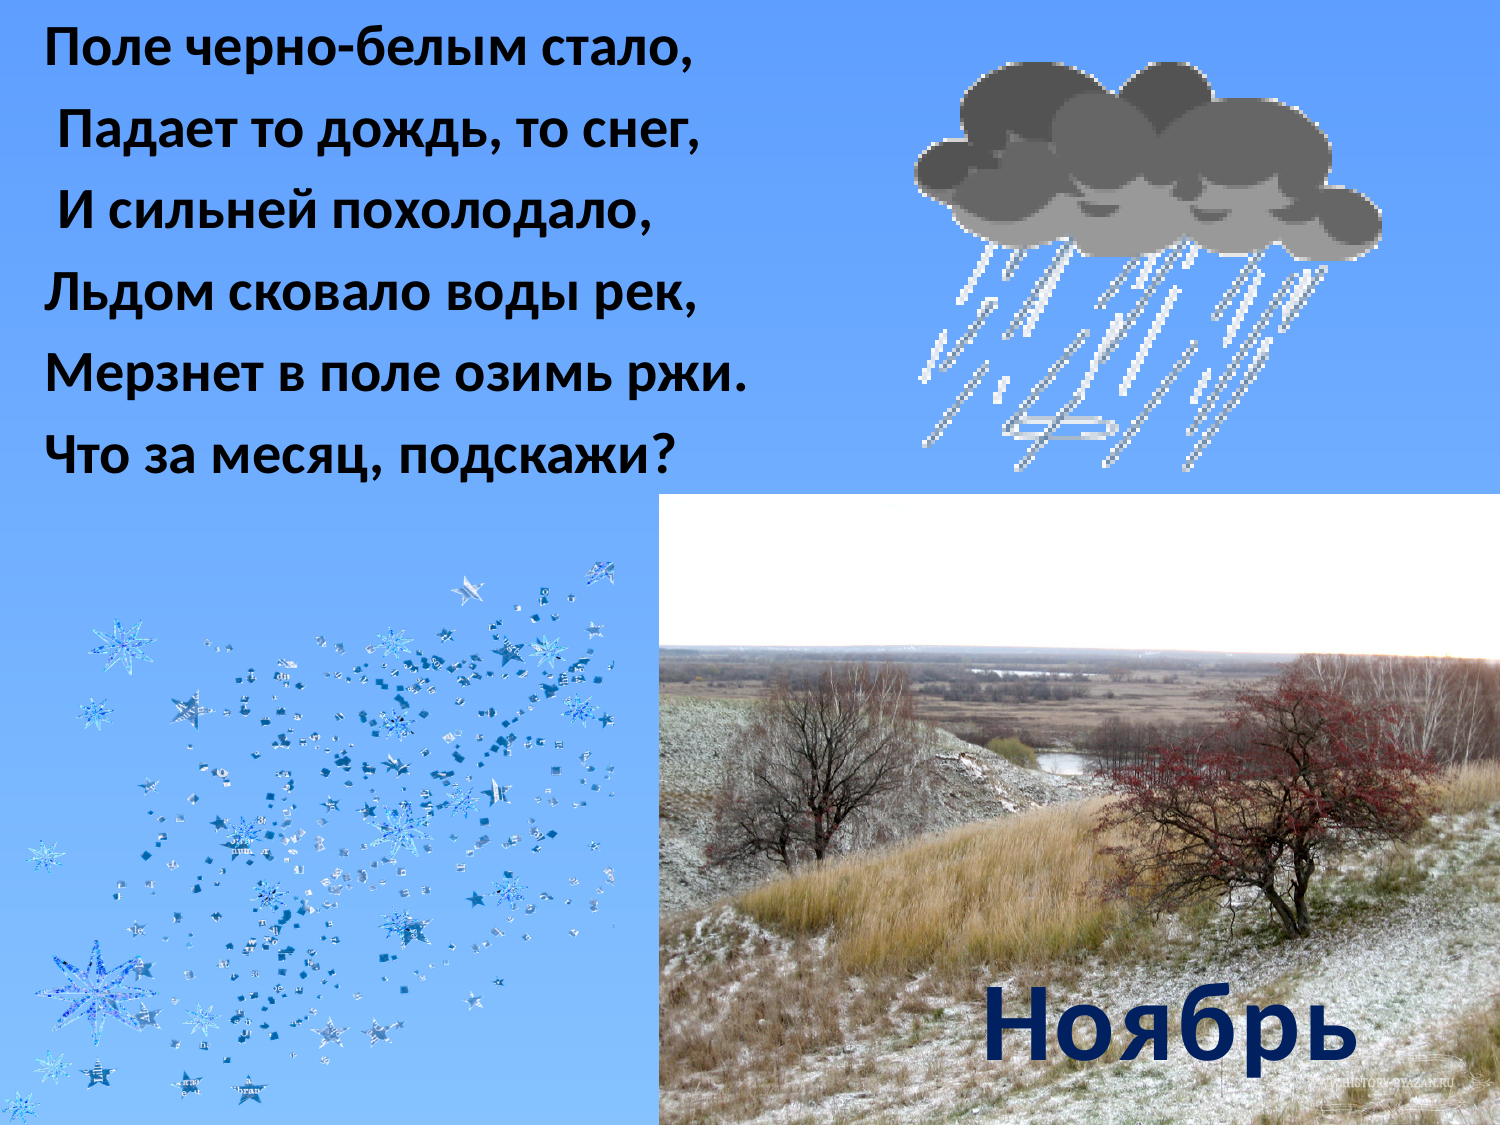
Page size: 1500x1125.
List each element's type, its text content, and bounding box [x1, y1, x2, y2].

picture [0, 562, 615, 1125]
picture [659, 0, 1500, 1125]
list Поле черно-белым стало, Падает то дождь, то снег, И сильней похолодало, Льдом сковало воды рек, Мерзнет в поле озимь ржи. Что за месяц, подскажи? [29, 0, 792, 622]
